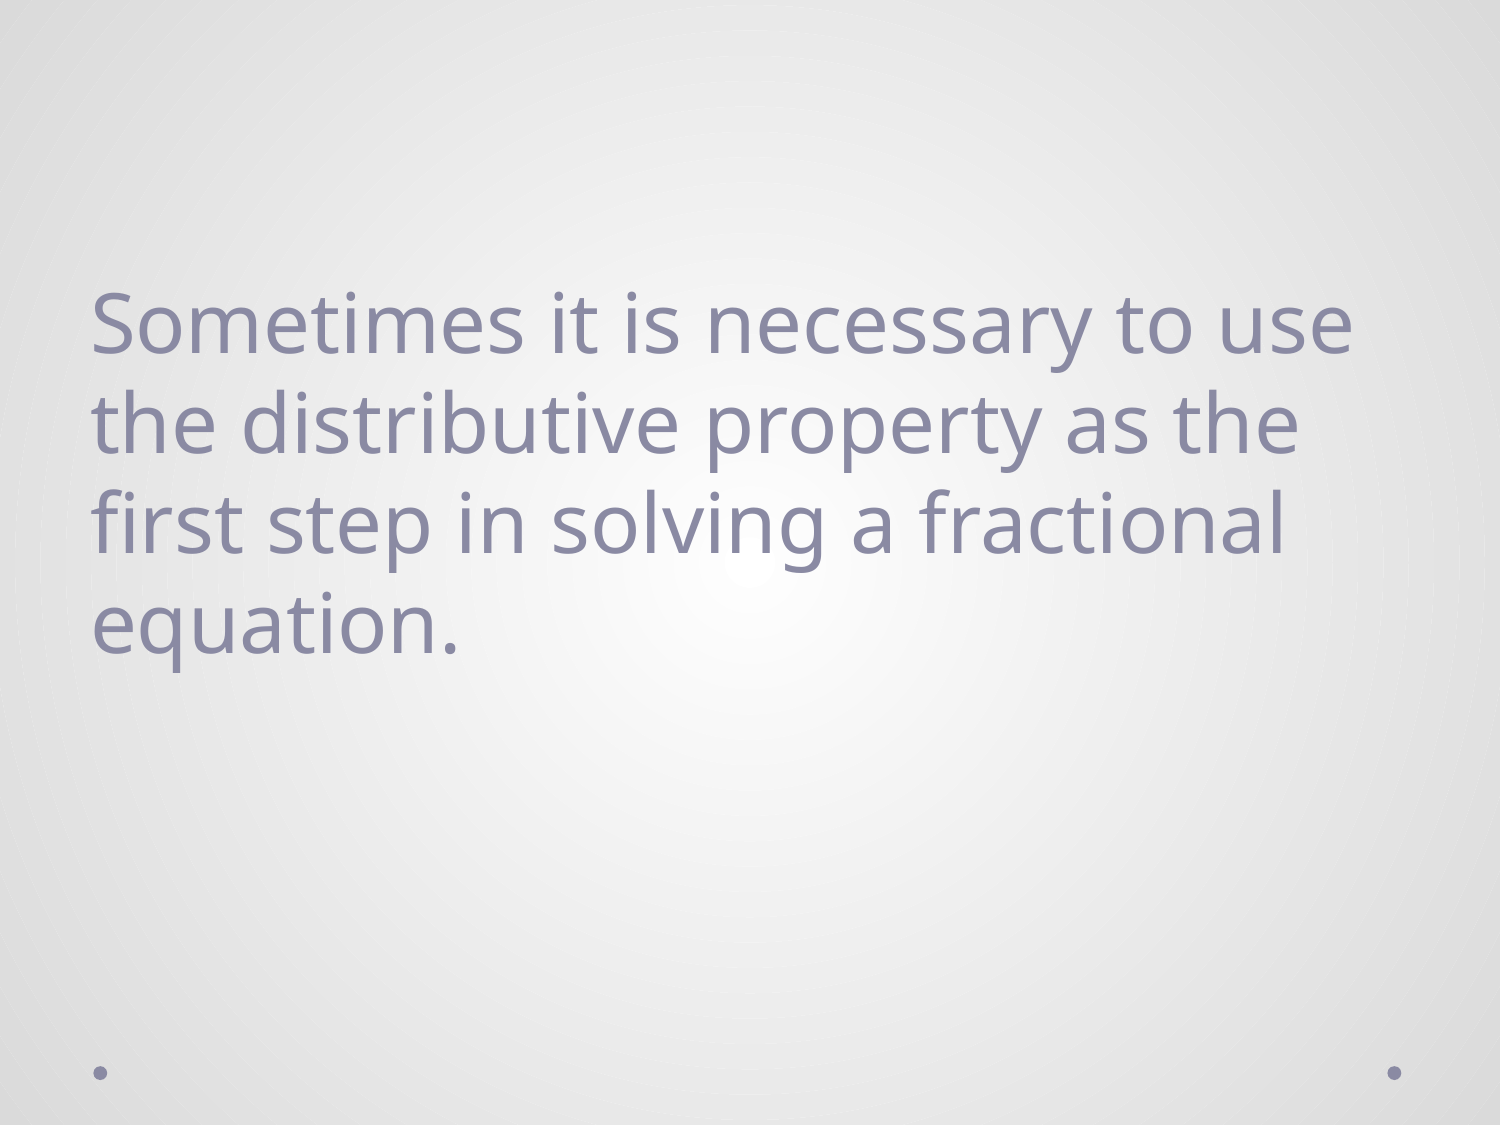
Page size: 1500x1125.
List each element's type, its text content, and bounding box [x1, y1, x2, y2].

list Sometimes it is necessary to use the distributive property as the first step in solving a fractional equation. [75, 262, 1425, 1005]
